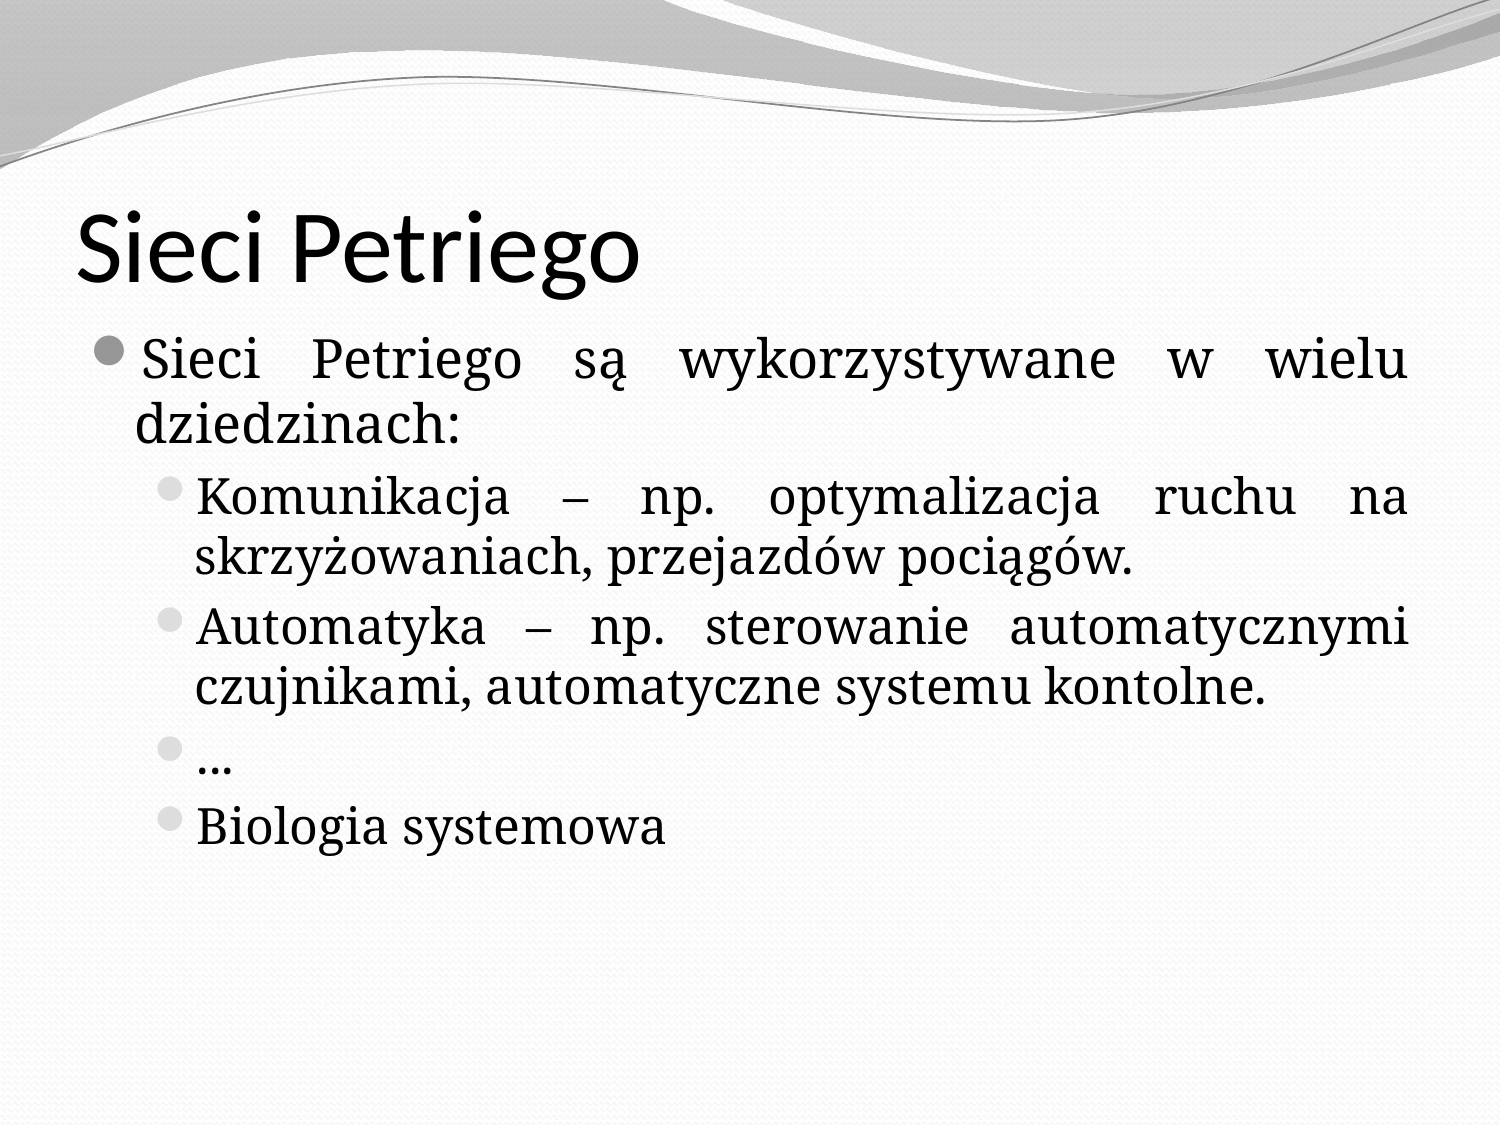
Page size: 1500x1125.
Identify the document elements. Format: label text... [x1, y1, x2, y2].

list Sieci Petriego są wykorzystywane w wielu dziedzinach: Komunikacja – np. optymalizacja ruchu na skrzyżowaniach, przejazdów pociągów. Automatyka – np. sterowanie automatycznymi czujnikami, automatyczne systemu kontolne. ... Biologia systemowa [75, 317, 1425, 1038]
title Sieci Petriego [75, 115, 1425, 303]
